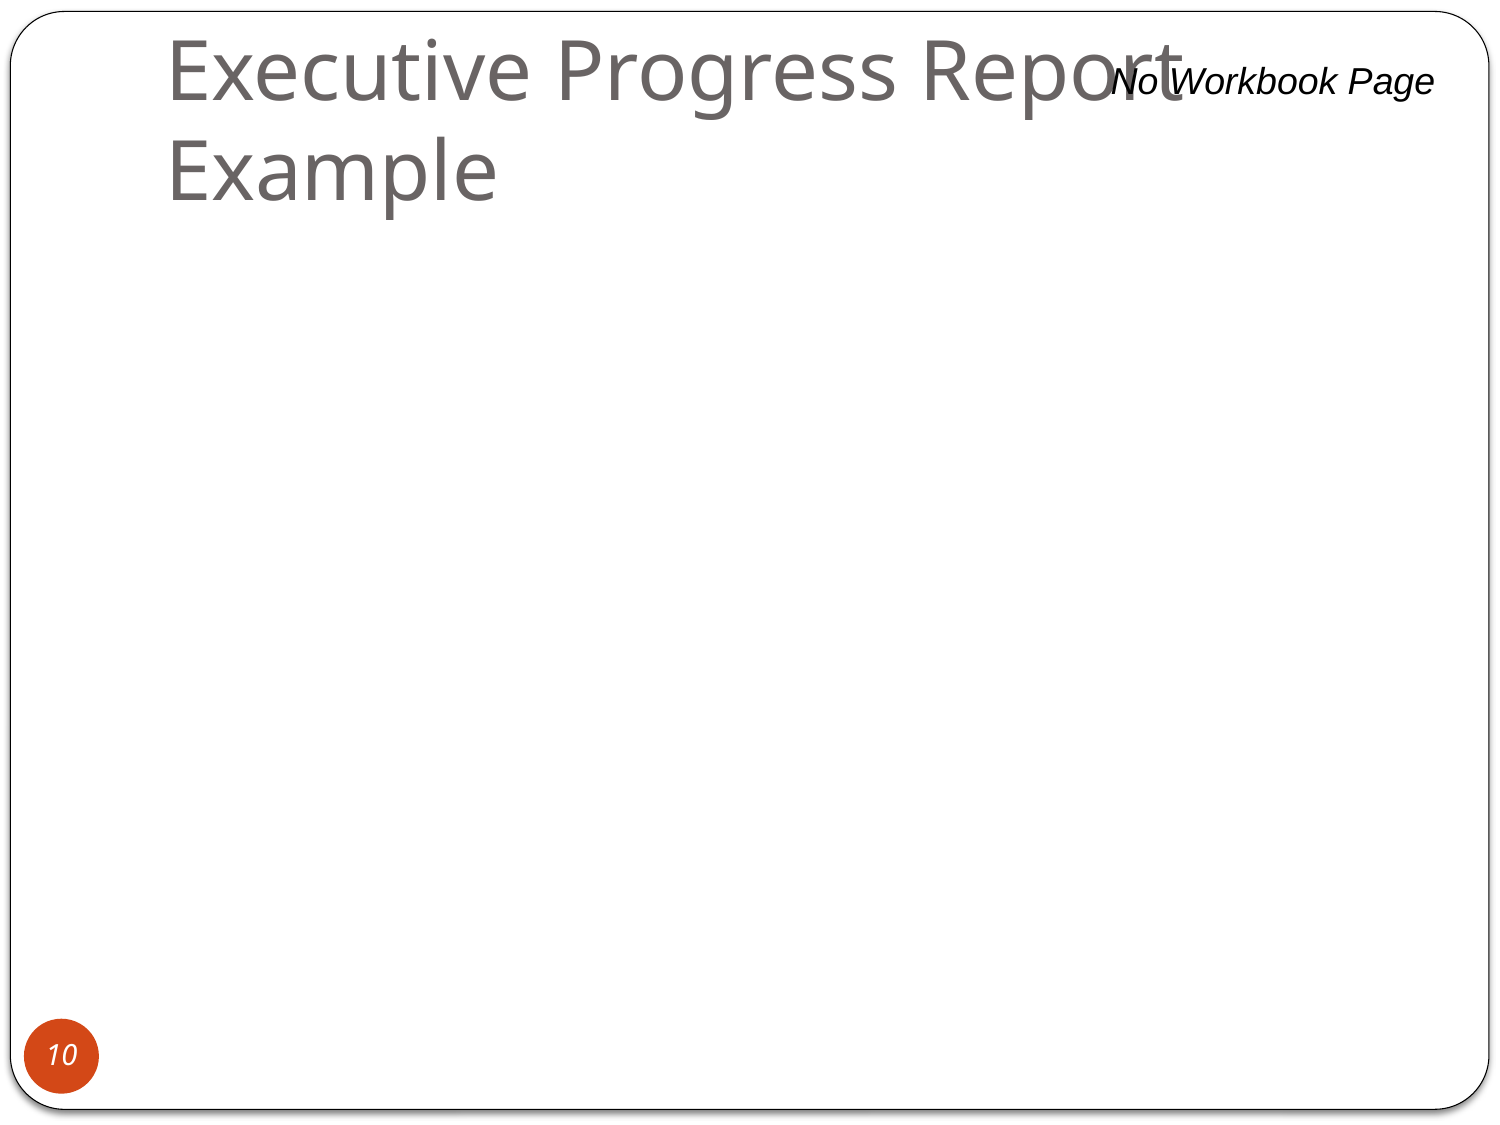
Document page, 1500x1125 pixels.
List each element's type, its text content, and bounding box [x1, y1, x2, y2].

title Executive Progress Report Example [149, 44, 1426, 233]
slide_number 10 [23, 1018, 99, 1094]
text_box No Workbook Page [924, 49, 1450, 110]
